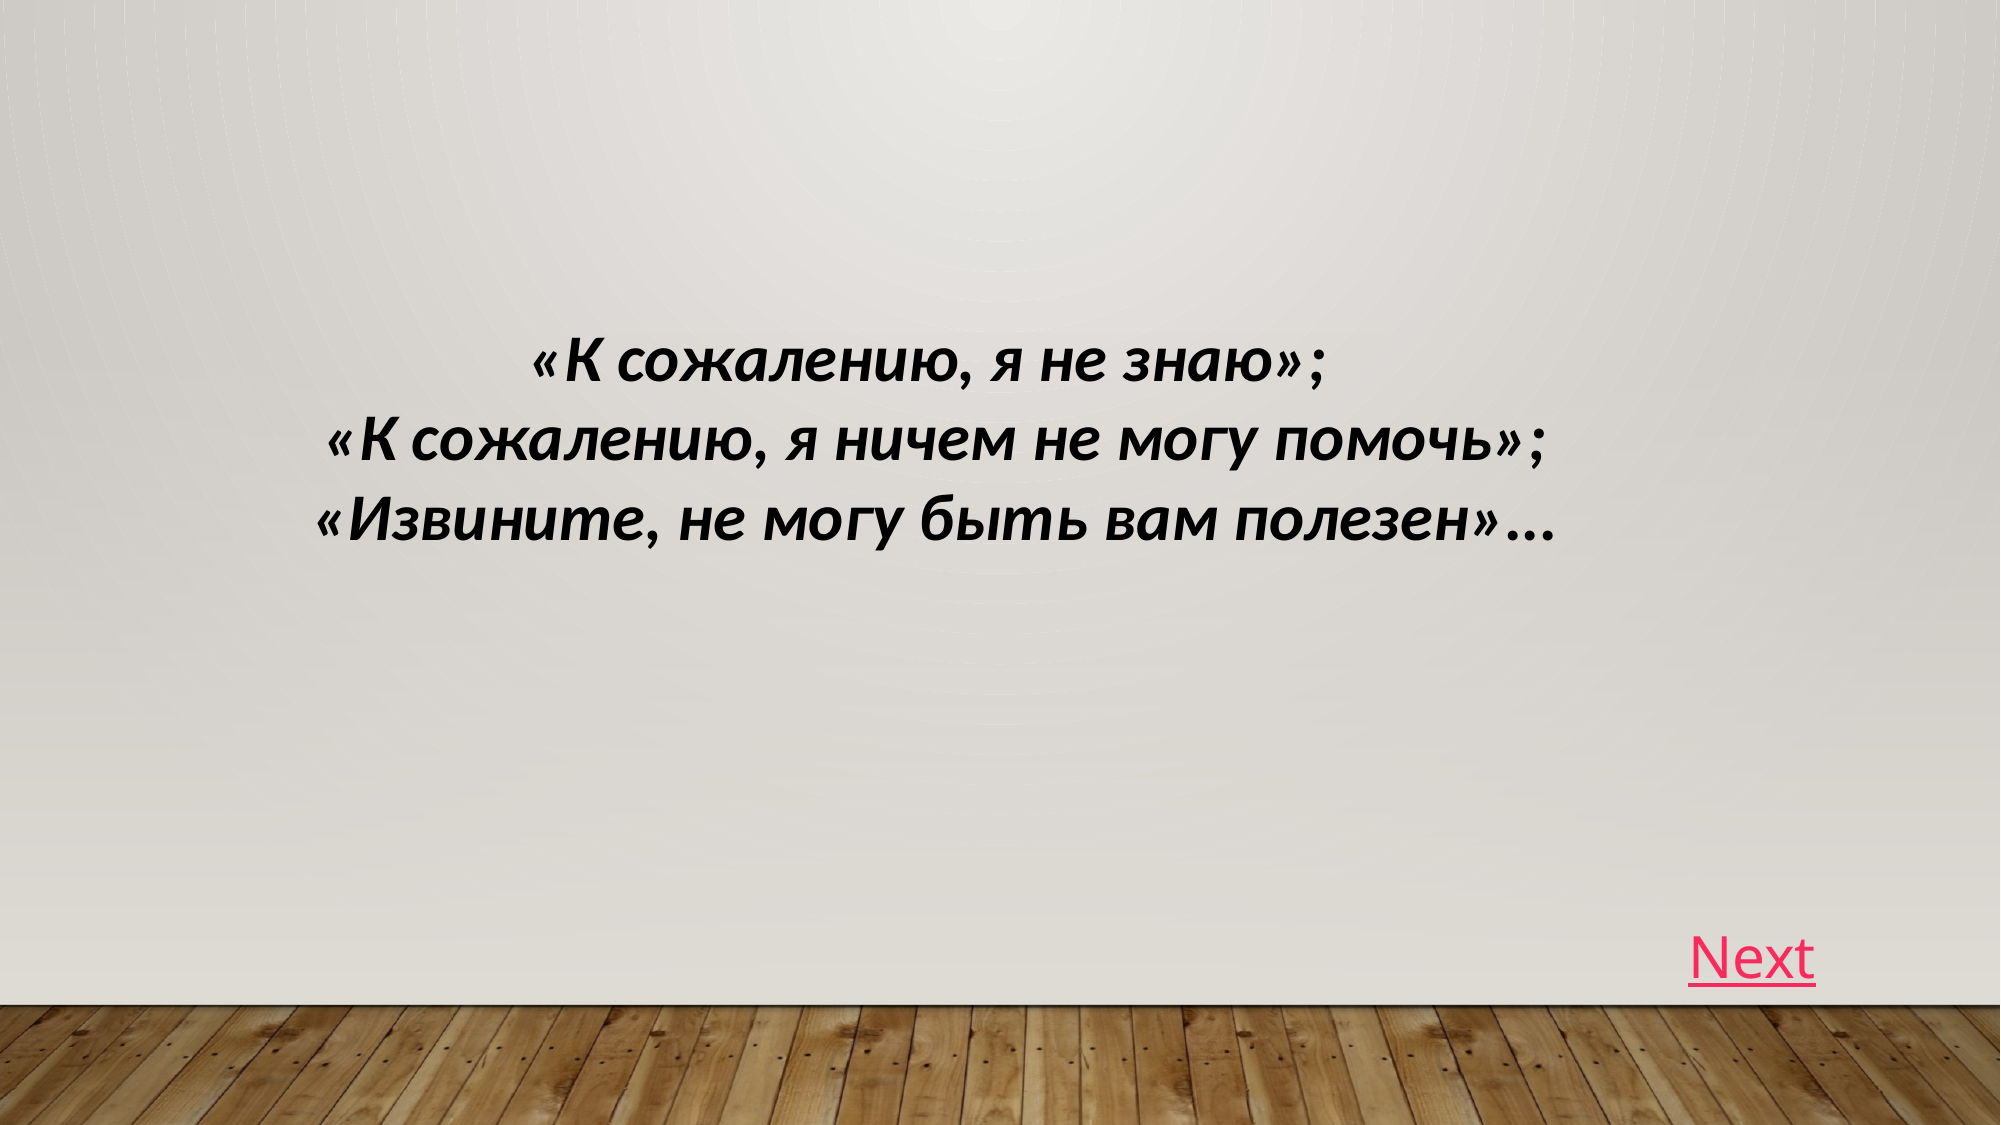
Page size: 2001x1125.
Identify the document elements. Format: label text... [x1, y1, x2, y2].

text_box «К сожалению, я не знаю»; «К сожалению, я ничем не могу помочь»; «Извините, не могу быть вам полезен»... [29, 306, 1842, 562]
text_box Next [1673, 912, 2000, 1007]
picture [0, 1005, 2000, 1125]
